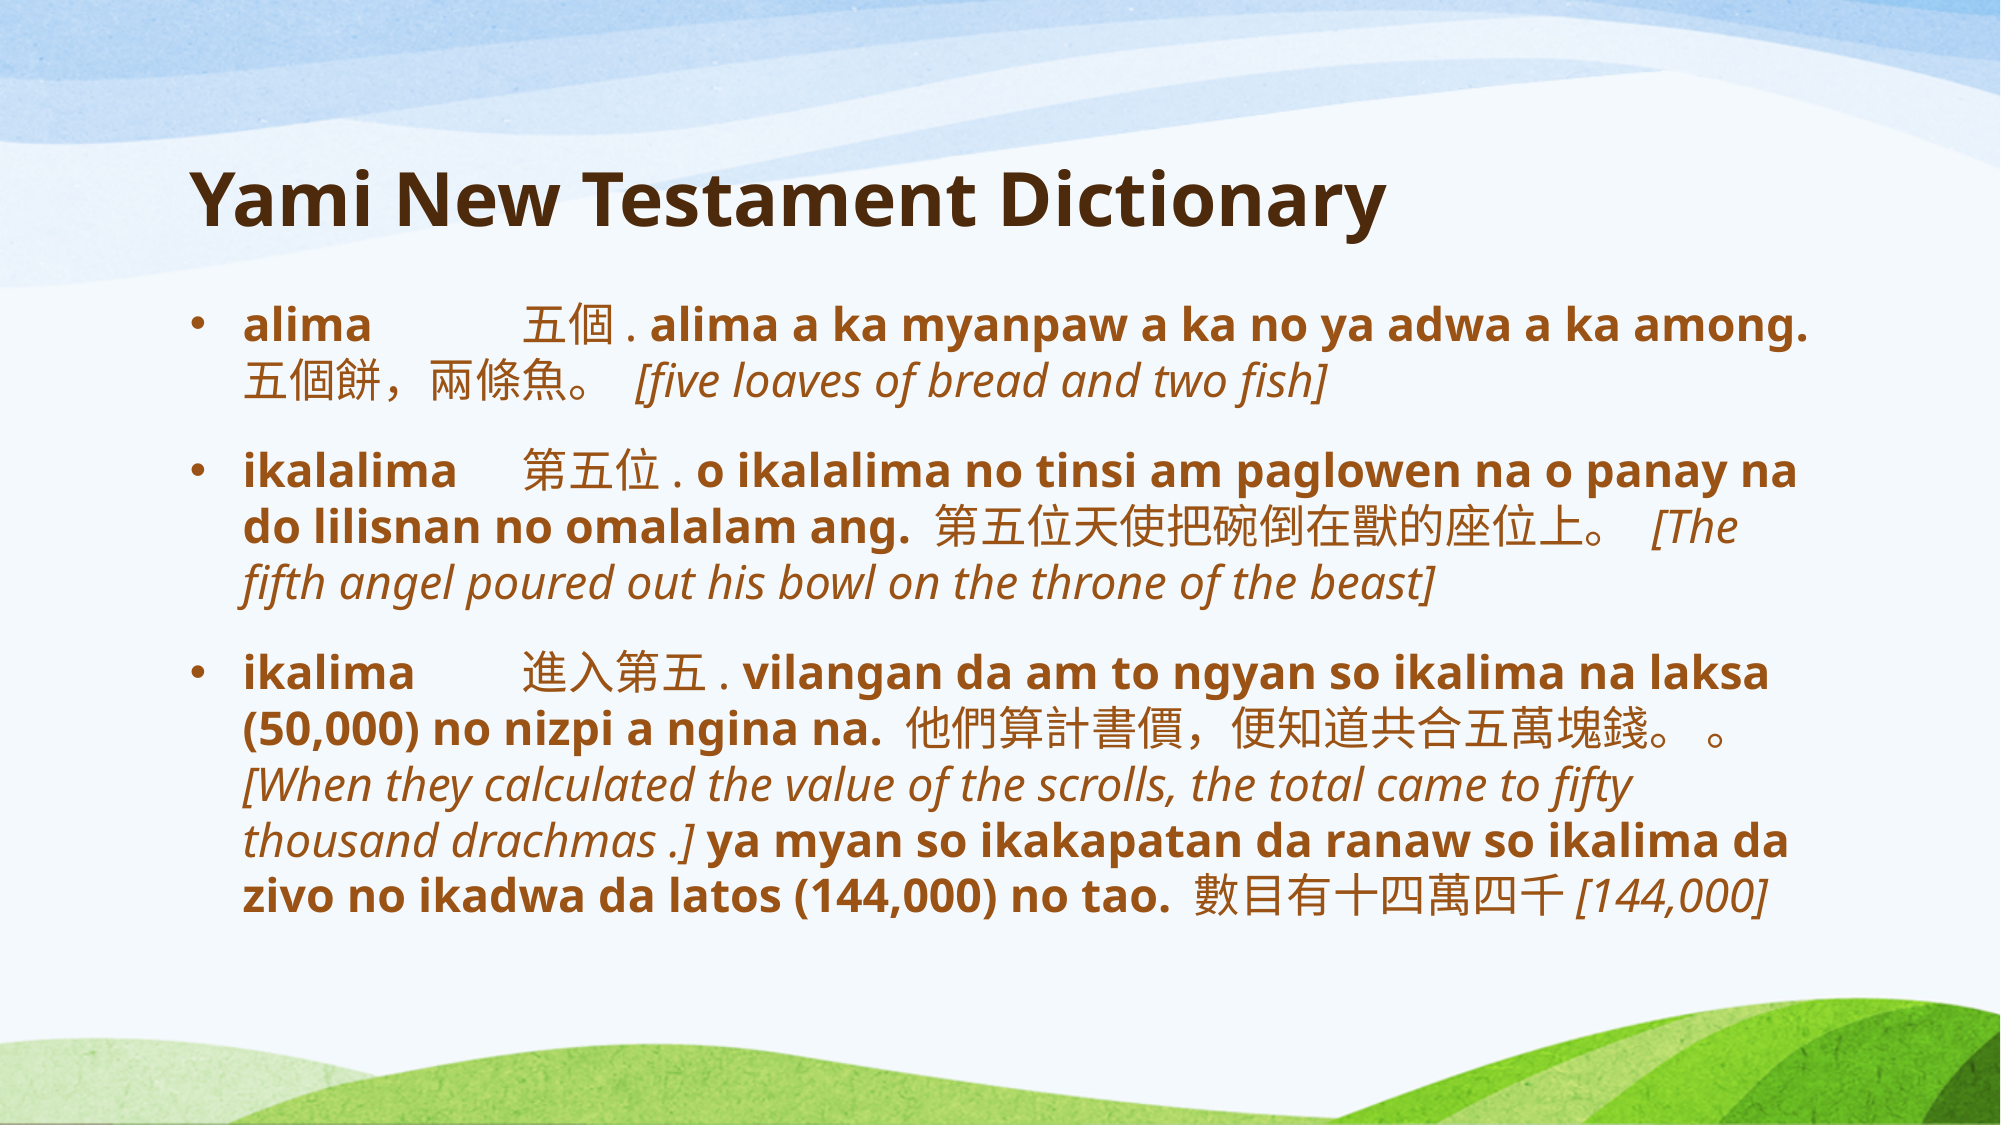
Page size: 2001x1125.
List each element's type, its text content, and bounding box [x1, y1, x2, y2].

picture [0, 0, 2001, 1125]
list alima 五個. alima a ka myanpaw a ka no ya adwa a ka among. 五個餅，兩條魚。 [five loaves of bread and two fish] ikalalima 第五位. o ikalalima no tinsi am paglowen na o panay na do lilisnan no omalalam ang. 第五位天使把碗倒在獸的座位上。 [The fifth angel poured out his bowl on the throne of the beast] ikalima 進入第五. vilangan da am to ngyan so ikalima na laksa (50,000) no nizpi a ngina na. 他們算計書價，便知道共合五萬塊錢。 。 [When they calculated the value of the scrolls, the total came to fifty thousand drachmas .] ya myan so ikakapatan da ranaw so ikalima da zivo no ikadwa da latos (144,000) no tao. 數目有十四萬四千[144,000] [174, 287, 1825, 982]
title Yami New Testament Dictionary [174, 50, 1825, 250]
